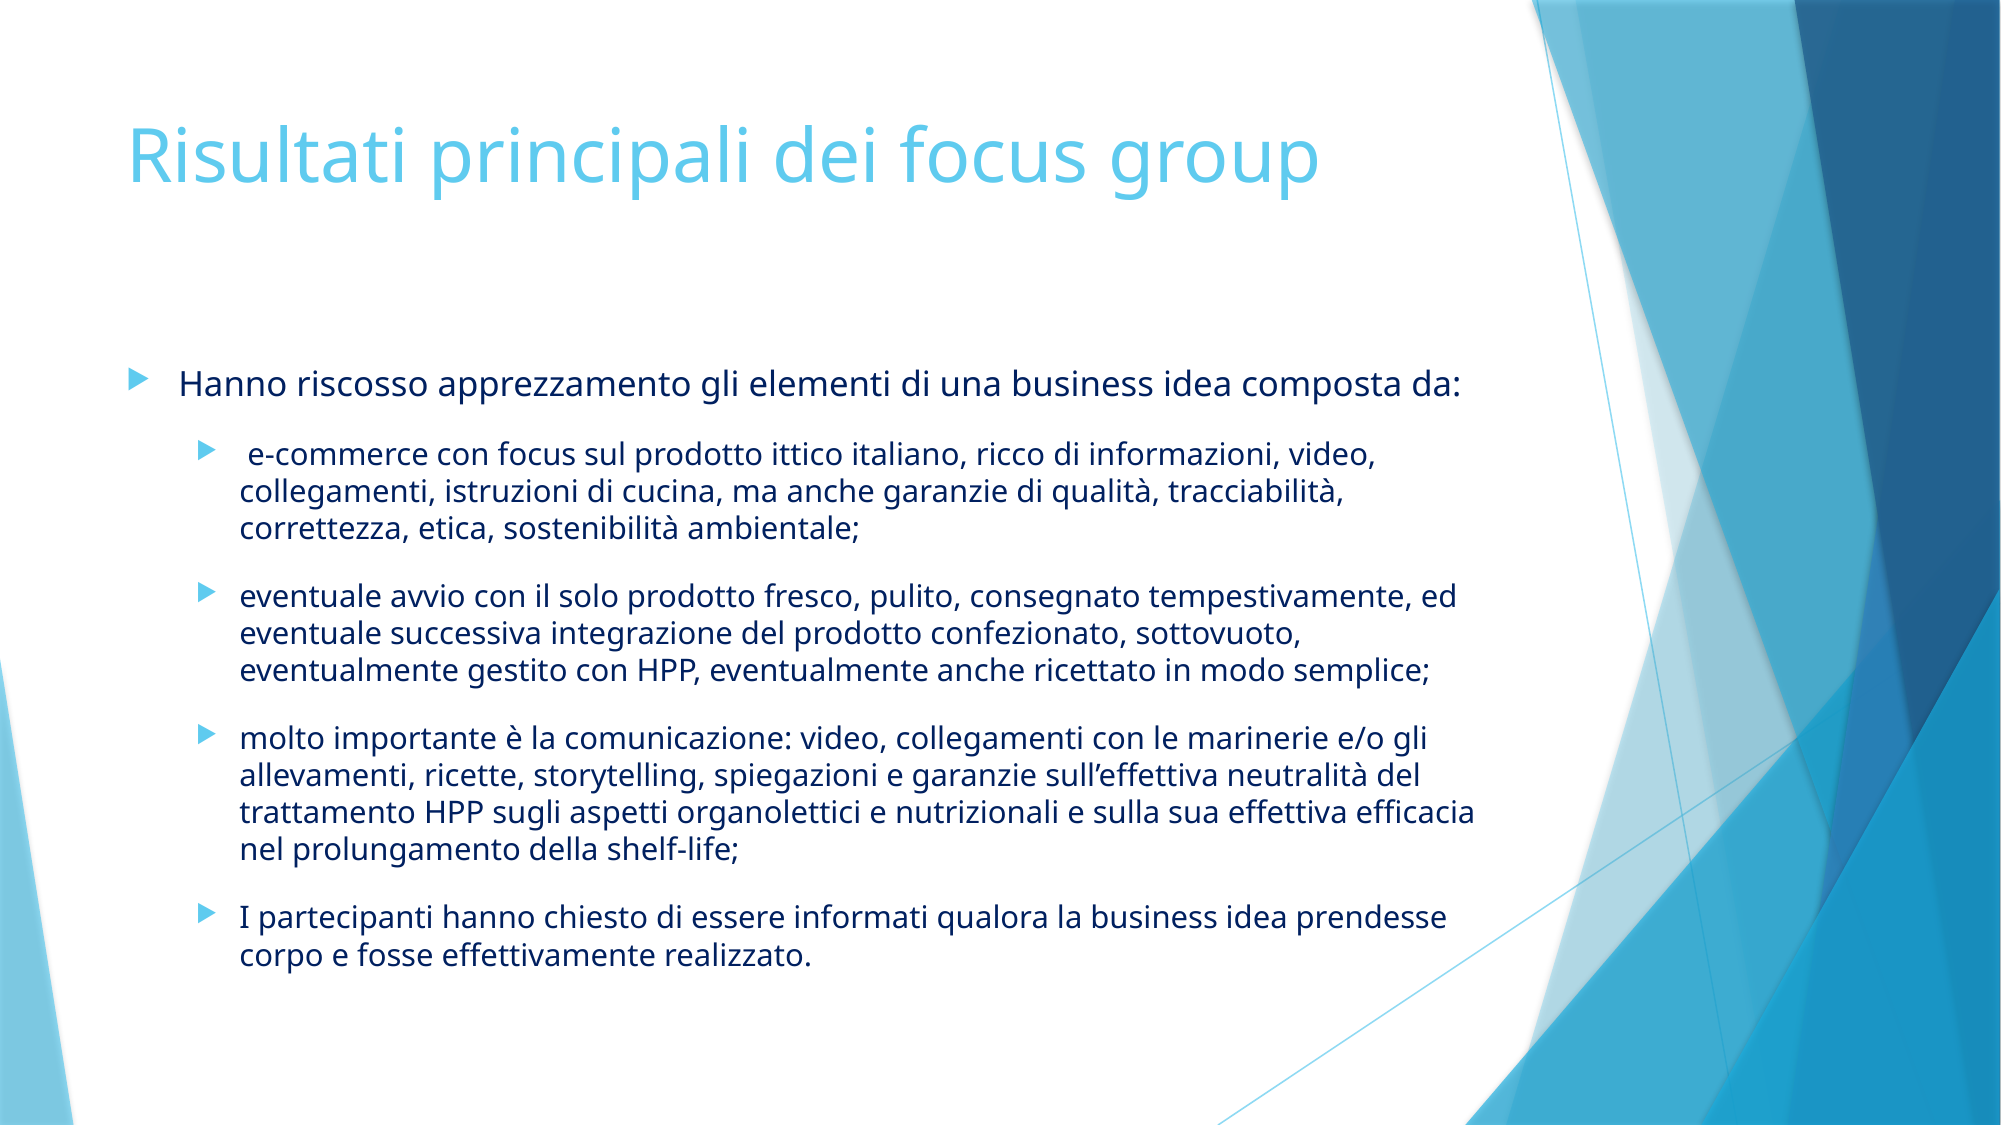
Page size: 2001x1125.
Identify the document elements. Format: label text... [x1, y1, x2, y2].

list Hanno riscosso apprezzamento gli elementi di una business idea composta da: e-commerce con focus sul prodotto ittico italiano, ricco di informazioni, video, collegamenti, istruzioni di cucina, ma anche garanzie di qualità, tracciabilità, correttezza, etica, sostenibilità ambientale; eventuale avvio con il solo prodotto fresco, pulito, consegnato tempestivamente, ed eventuale successiva integrazione del prodotto confezionato, sottovuoto, eventualmente gestito con HPP, eventualmente anche ricettato in modo semplice; molto importante è la comunicazione: video, collegamenti con le marinerie e/o gli allevamenti, ricette, storytelling, spiegazioni e garanzie sull’effettiva neutralità del trattamento HPP sugli aspetti organolettici e nutrizionali e sulla sua effettiva efficacia nel prolungamento della shelf-life; I partecipanti hanno chiesto di essere informati qualora la business idea prendesse corpo e fosse effettivamente realizzato. [111, 354, 1522, 992]
title Risultati principali dei focus group [111, 99, 1522, 317]
